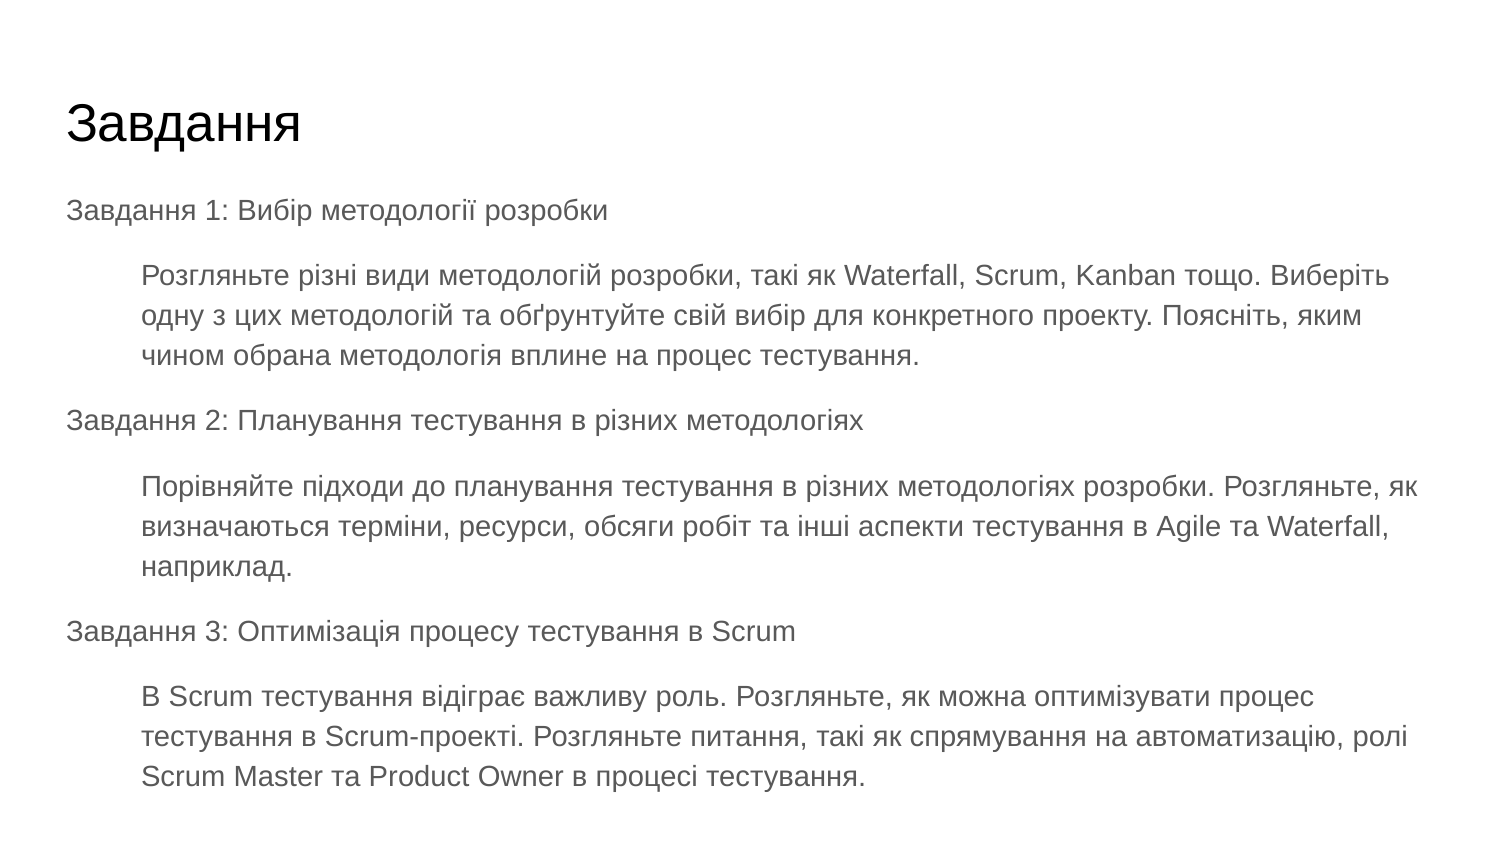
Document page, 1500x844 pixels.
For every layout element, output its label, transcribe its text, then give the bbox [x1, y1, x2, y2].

title Завдання [51, 72, 1449, 167]
list Завдання 1: Вибір методології розробки Розгляньте різні види методологій розробки, такі як Waterfall, Scrum, Kanban тощо. Виберіть одну з цих методологій та обґрунтуйте свій вибір для конкретного проекту. Поясніть, яким чином обрана методологія вплине на процес тестування. Завдання 2: Планування тестування в різних методологіях Порівняйте підходи до планування тестування в різних методологіях розробки. Розгляньте, як визначаються терміни, ресурси, обсяги робіт та інші аспекти тестування в Agile та Waterfall, наприклад. Завдання 3: Оптимізація процесу тестування в Scrum В Scrum тестування відіграє важливу роль. Розгляньте, як можна оптимізувати процес тестування в Scrum-проекті. Розгляньте питання, такі як спрямування на автоматизацію, ролі Scrum Master та Product Owner в процесі тестування. [51, 170, 1449, 817]
